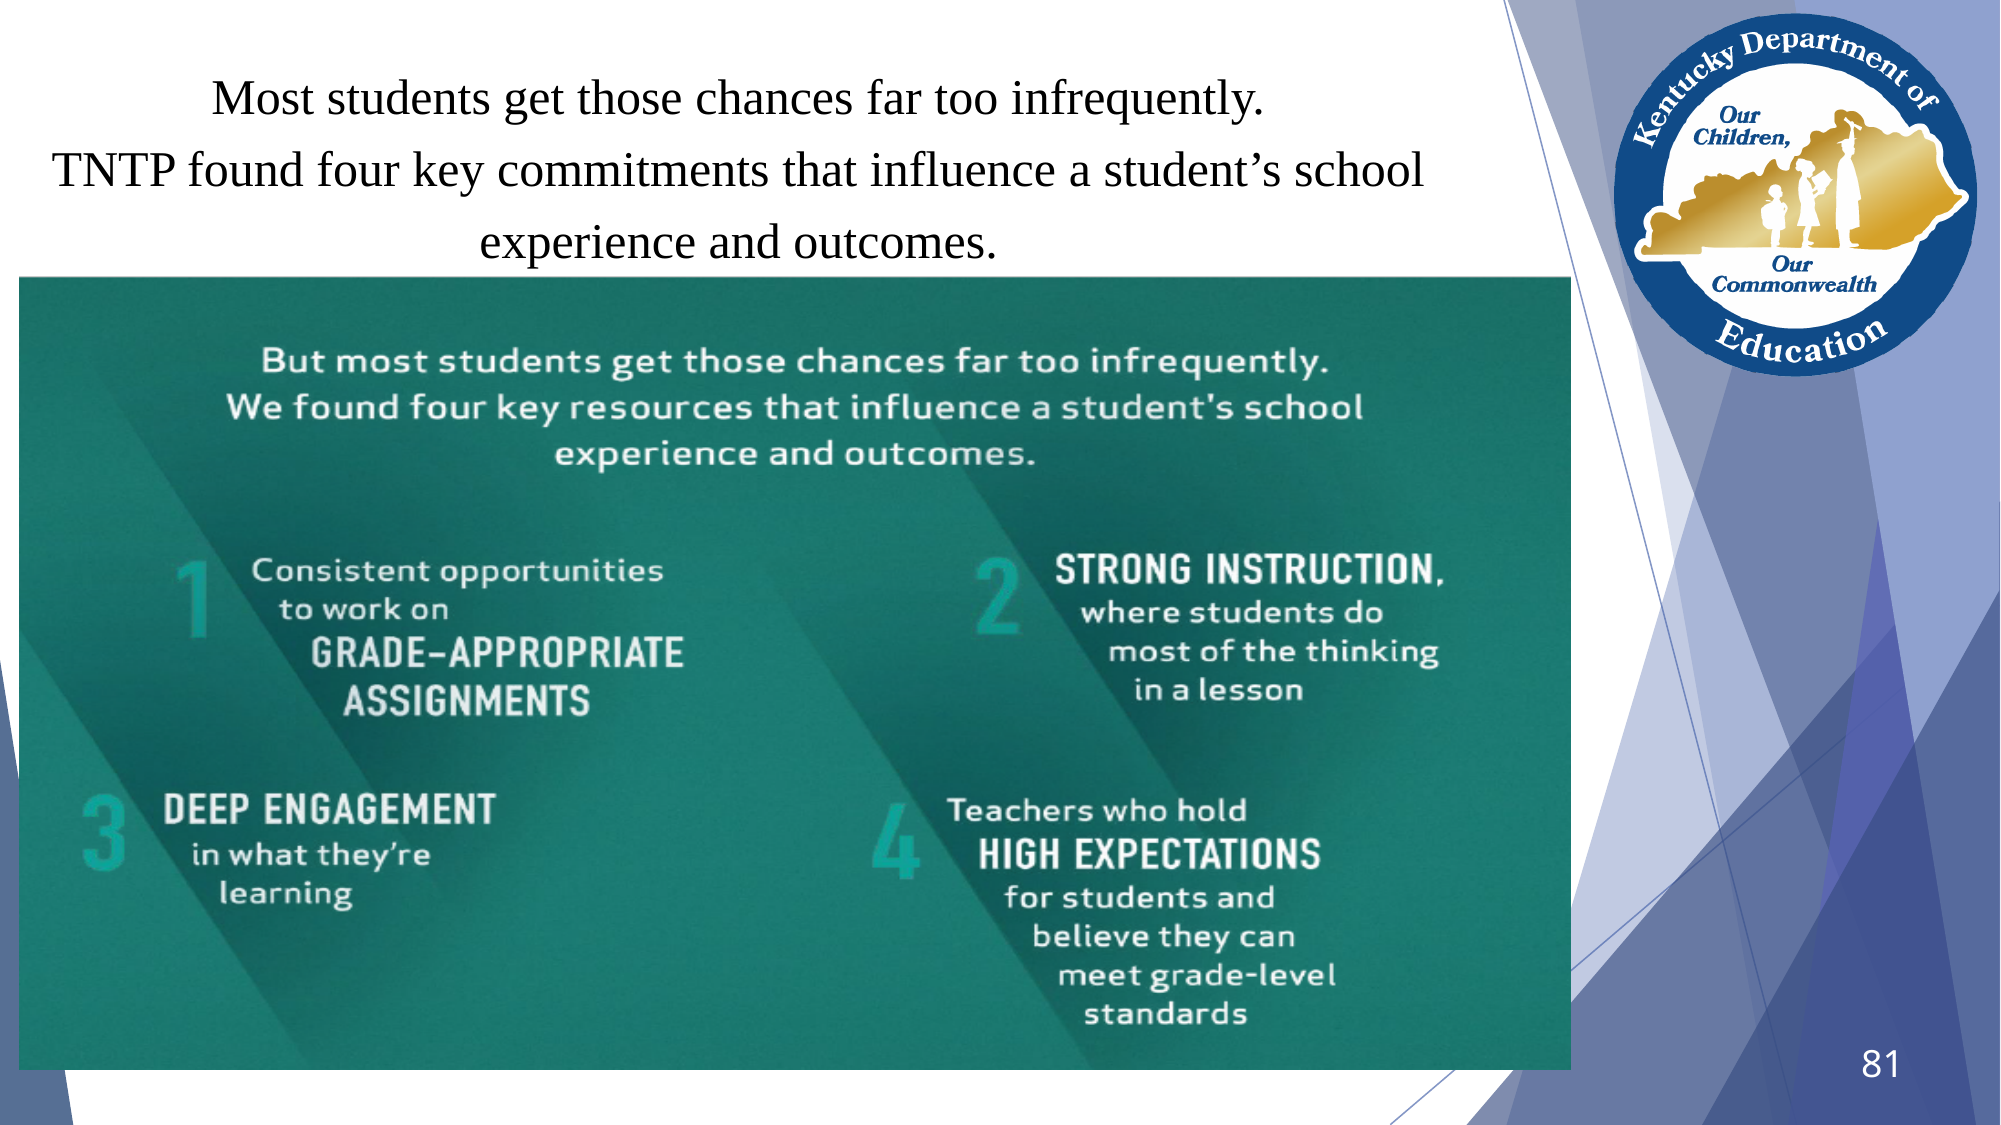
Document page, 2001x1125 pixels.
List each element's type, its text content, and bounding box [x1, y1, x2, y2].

picture [1598, 0, 1989, 390]
slide_number 81 [1807, 1035, 1920, 1095]
picture [19, 276, 1571, 1070]
text_box Most students get those chances far too infrequently. TNTP found four key commitments that influence a student’s school experience and outcomes. [0, 37, 1478, 277]
